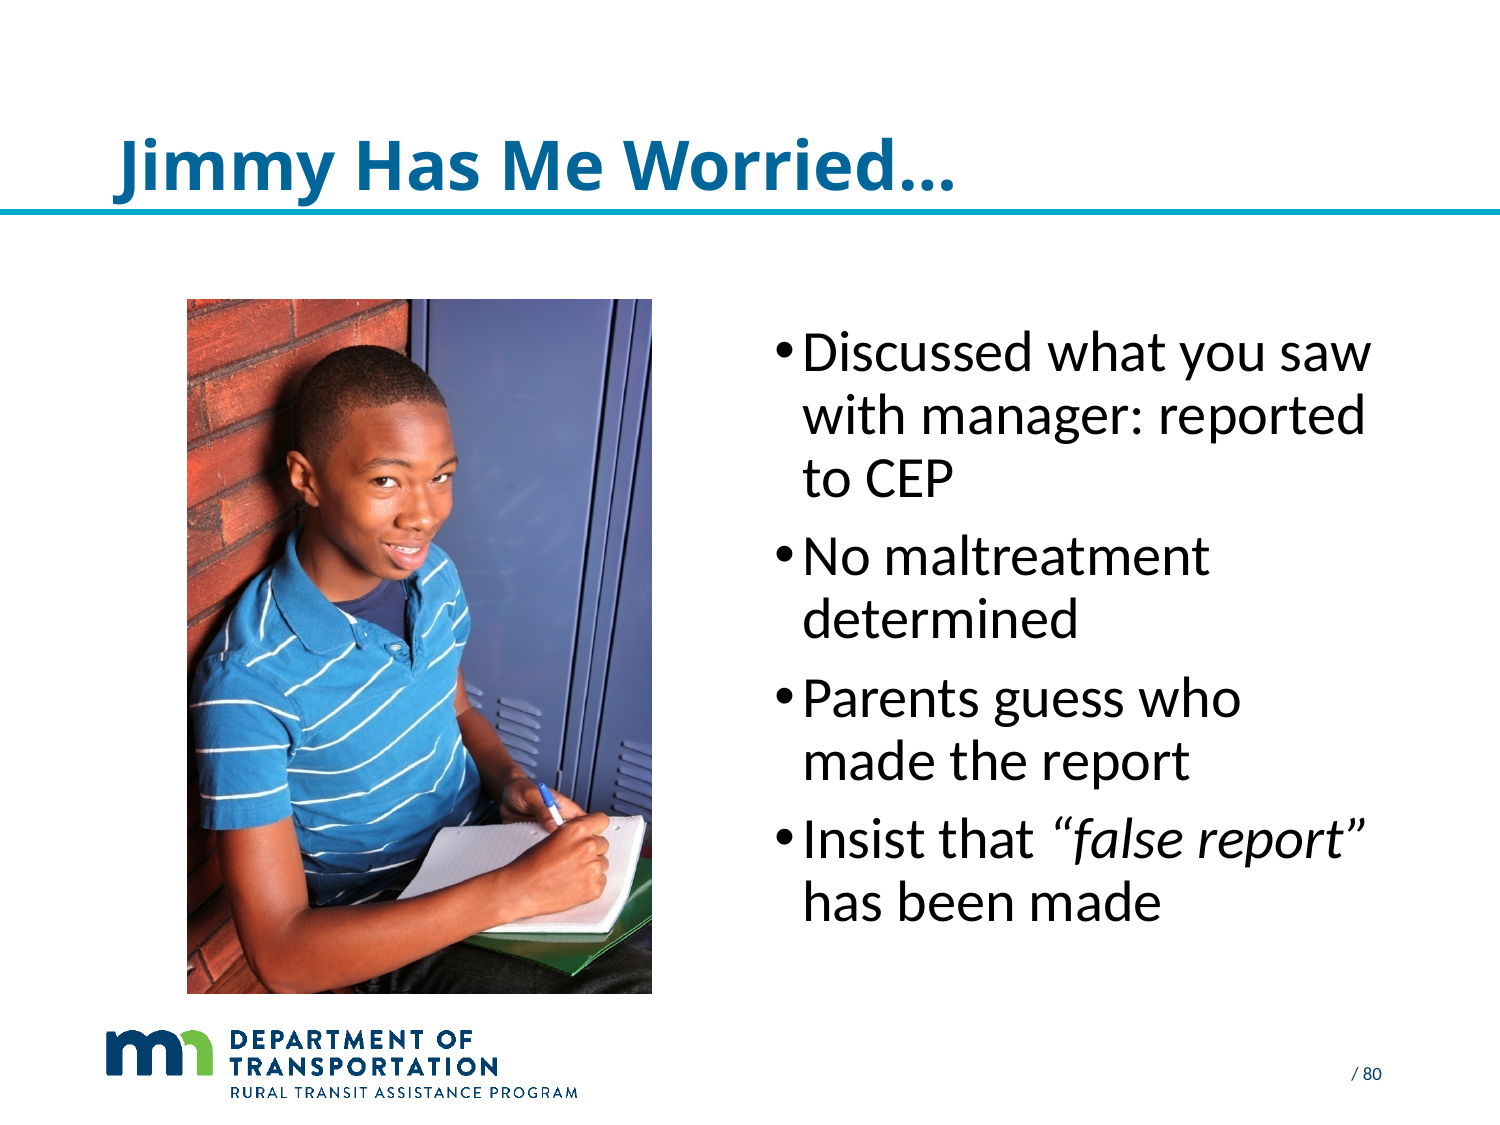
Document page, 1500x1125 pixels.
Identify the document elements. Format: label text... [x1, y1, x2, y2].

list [187, 299, 652, 994]
text_box / 80 [1059, 1042, 1397, 1103]
picture [75, 1005, 607, 1122]
list Discussed what you saw with manager: reported to CEP No maltreatment determined Parents guess who made the report Insist that “false report” has been made [759, 313, 1397, 1028]
title Jimmy Has Me Worried… [103, 59, 1397, 278]
